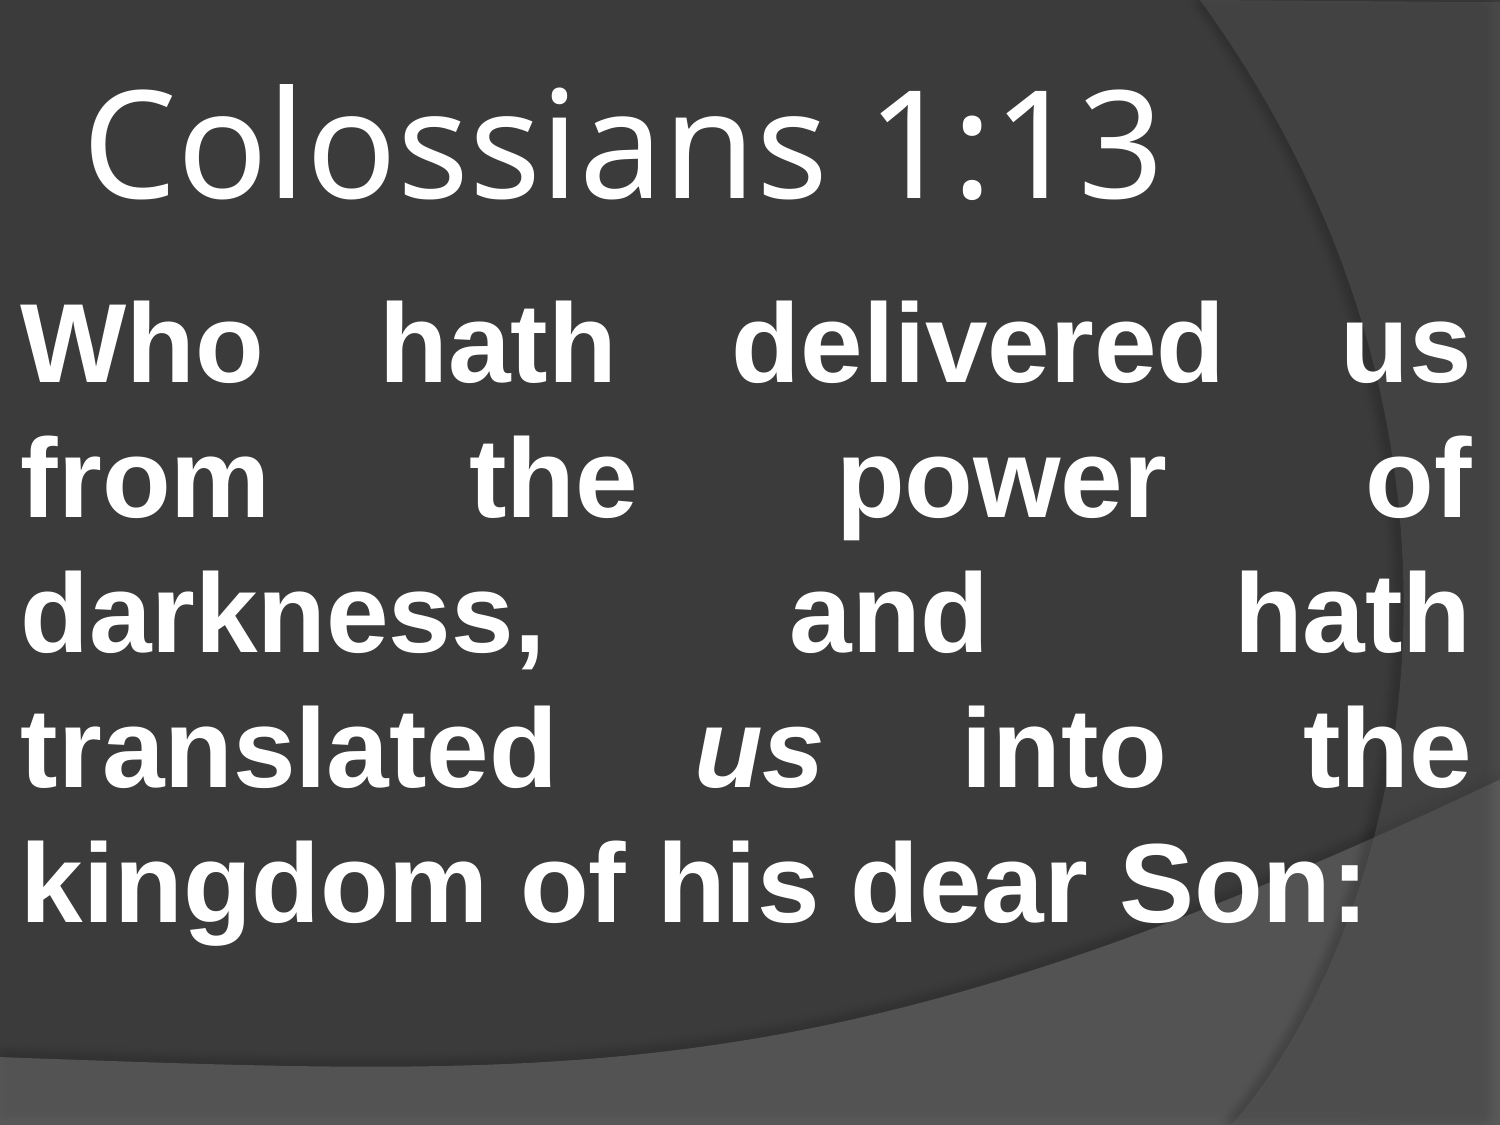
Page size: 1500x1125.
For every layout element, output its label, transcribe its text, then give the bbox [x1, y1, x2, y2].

list Who hath delivered us from the power of darkness, and hath translated us into the kingdom of his dear Son: [0, 262, 1488, 1125]
title Colossians 1:13 [75, 45, 1300, 233]
